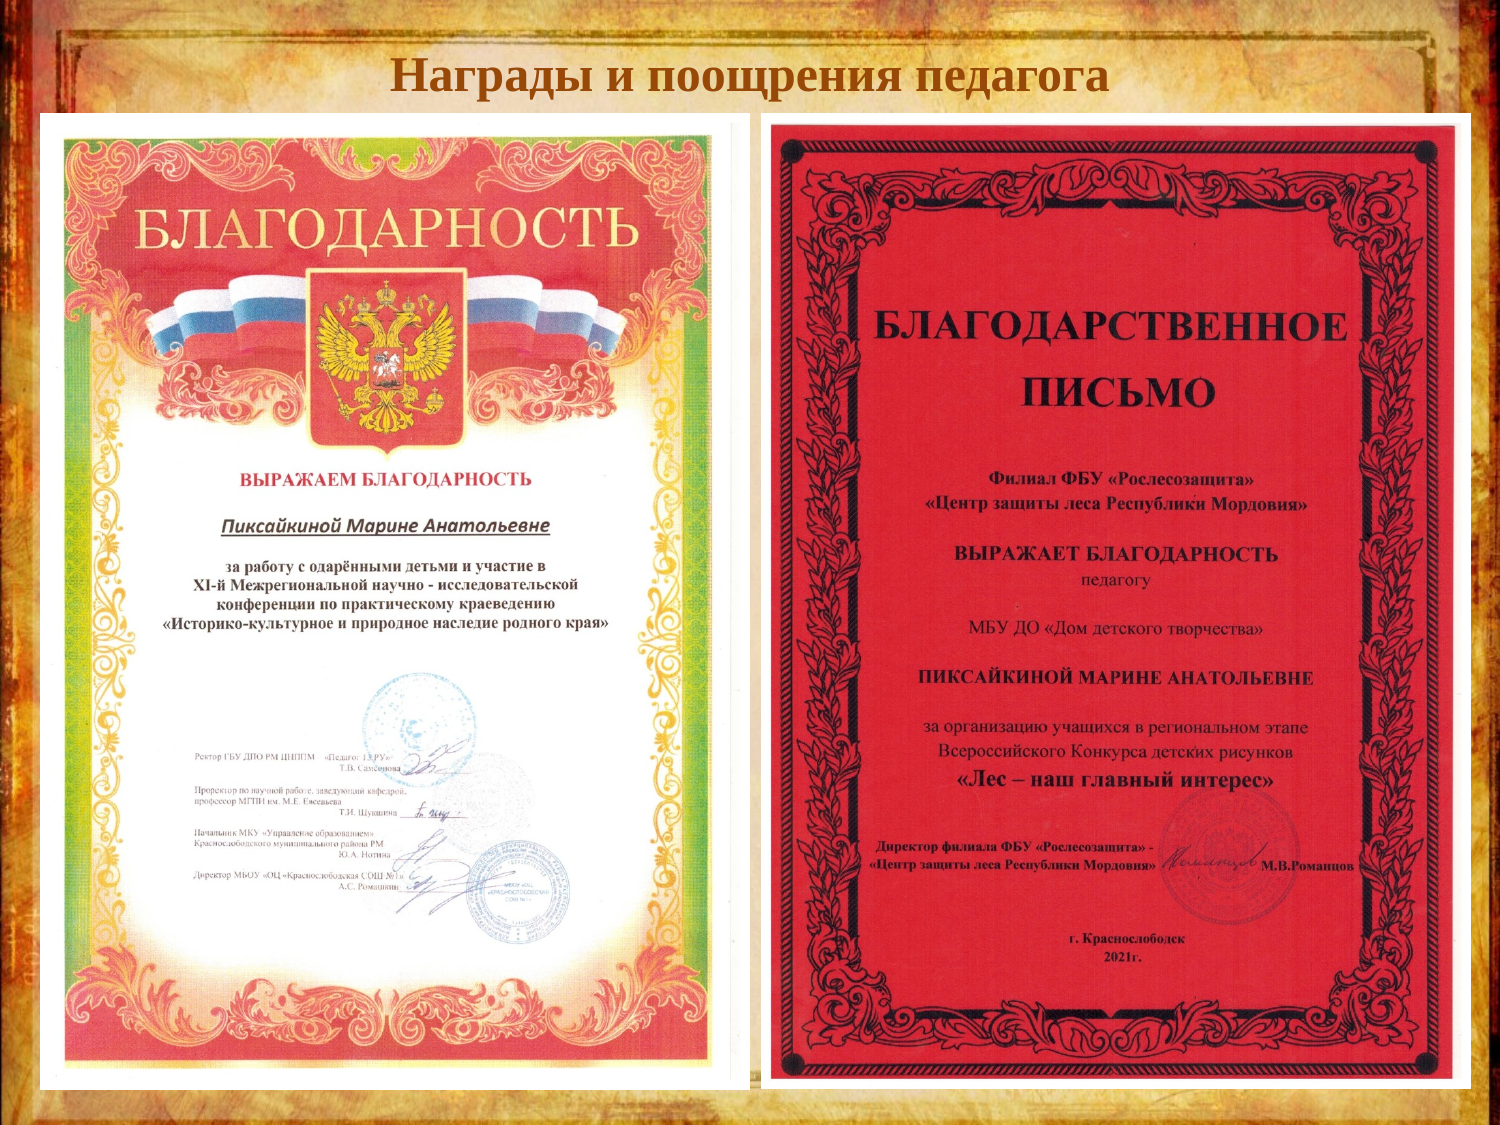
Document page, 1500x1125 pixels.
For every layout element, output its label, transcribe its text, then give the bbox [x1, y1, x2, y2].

text_box Награды и поощрения педагога [0, 0, 1500, 161]
picture [0, 113, 1500, 1125]
